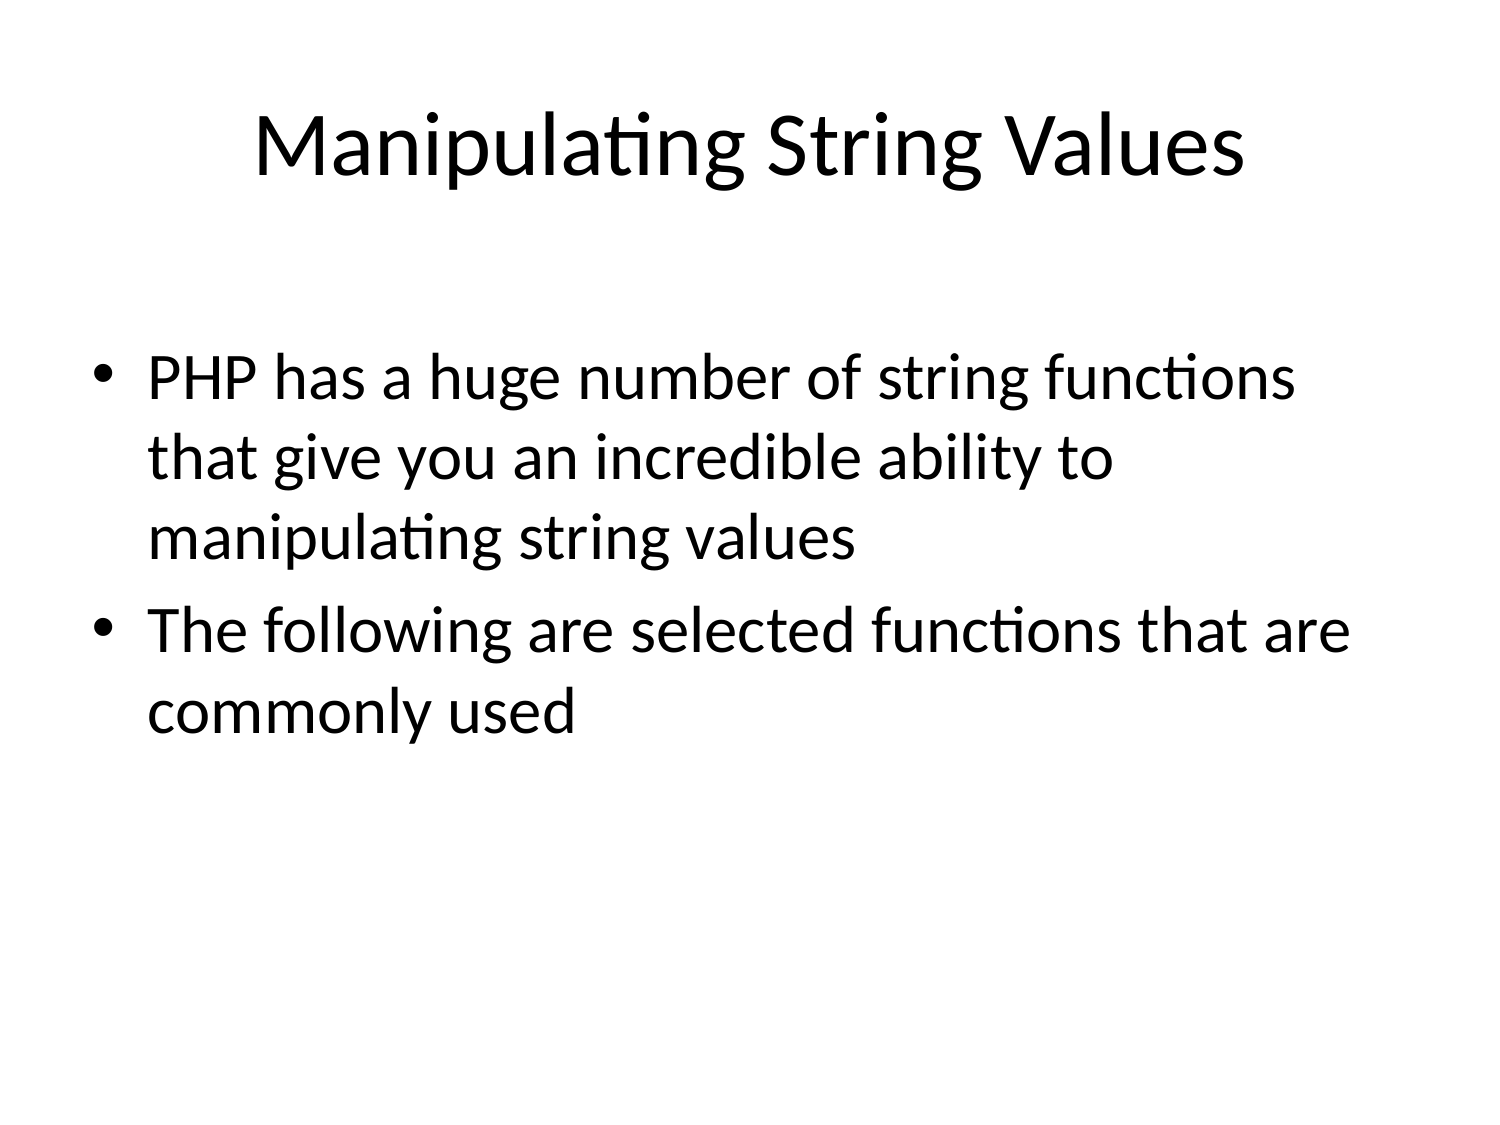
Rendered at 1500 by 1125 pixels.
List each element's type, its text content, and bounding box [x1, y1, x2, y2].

title Manipulating String Values [75, 45, 1425, 233]
list PHP has a huge number of string functions that give you an incredible ability to manipulating string values The following are selected functions that are commonly used [76, 231, 1427, 1012]
